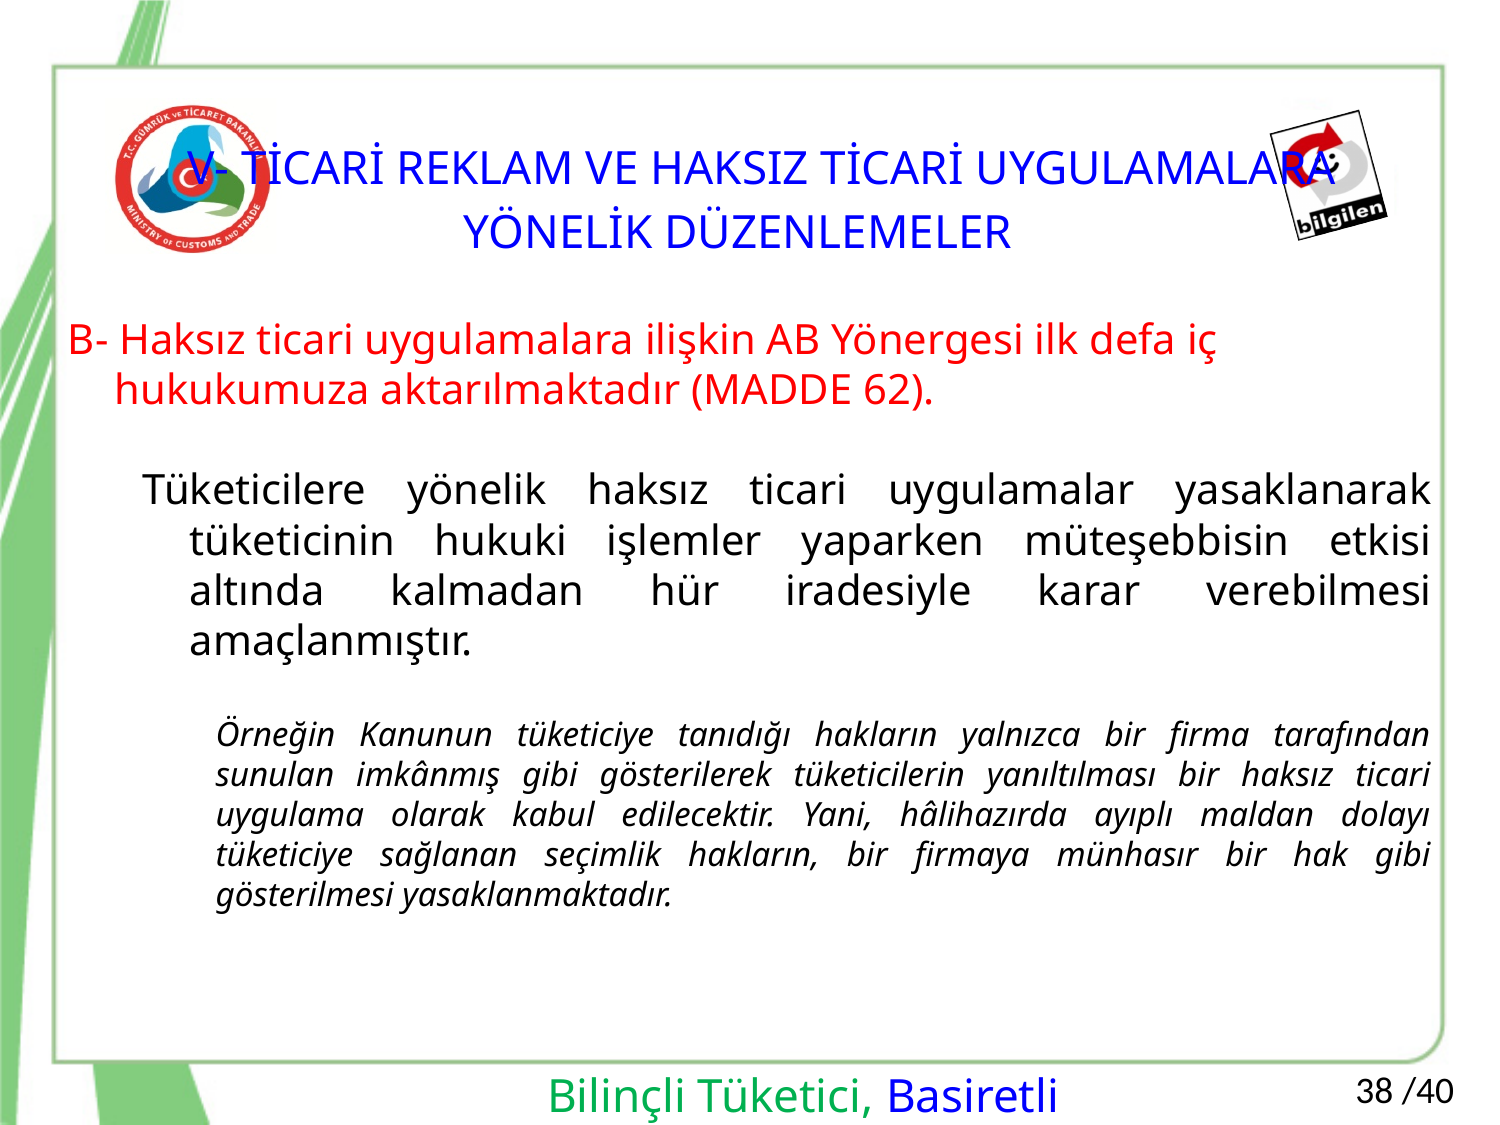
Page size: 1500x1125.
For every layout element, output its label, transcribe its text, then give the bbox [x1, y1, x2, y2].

text_box V- TİCARİ REKLAM VE HAKSIZ TİCARİ UYGULAMALARA YÖNELİK DÜZENLEMELER [0, 0, 1436, 265]
picture [0, 0, 1500, 1125]
text_box B- Haksız ticari uygulamalara ilişkin AB Yönergesi ilk defa iç hukukumuza aktarılmaktadır (MADDE 62). Tüketicilere yönelik haksız ticari uygulamalar yasaklanarak tüketicinin hukuki işlemler yaparken müteşebbisin etkisi altında kalmadan hür iradesiyle karar verebilmesi amaçlanmıştır. Örneğin Kanunun tüketiciye tanıdığı hakların yalnızca bir firma tarafından sunulan imkânmış gibi gösterilerek tüketicilerin yanıltılması bir haksız ticari uygulama olarak kabul edilecektir. Yani, hâlihazırda ayıplı maldan dolayı tüketiciye sağlanan seçimlik hakların, bir firmaya münhasır bir hak gibi gösterilmesi yasaklanmaktadır. [53, 160, 1447, 1106]
